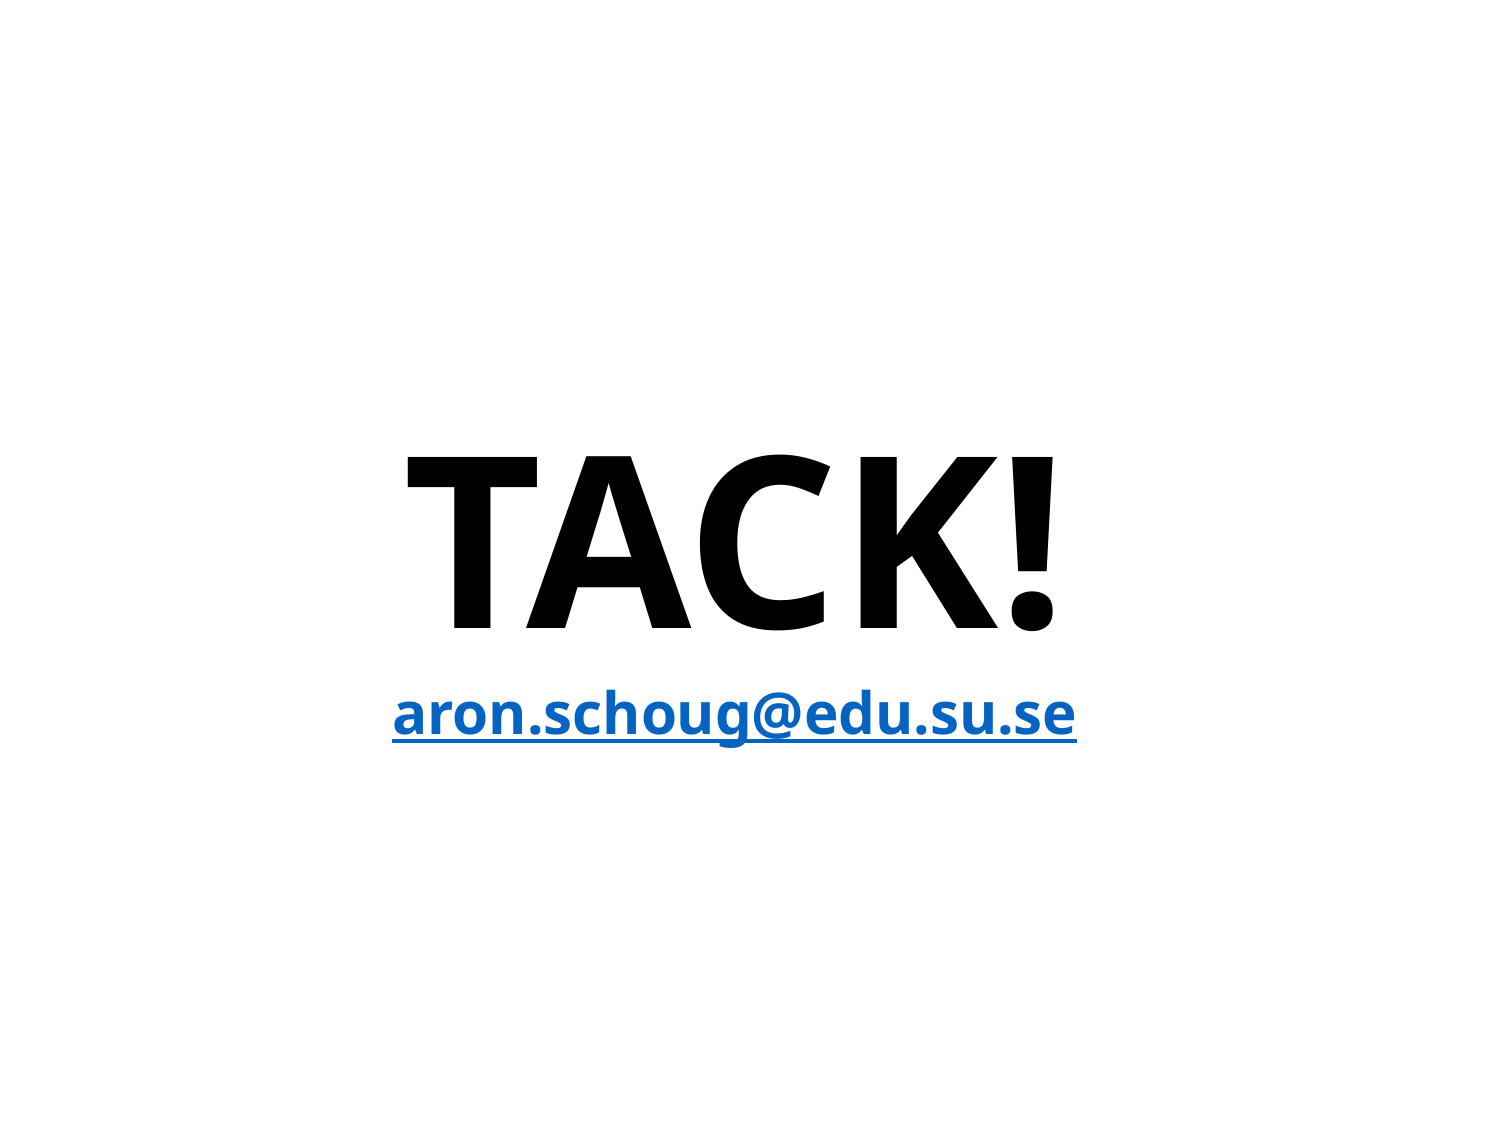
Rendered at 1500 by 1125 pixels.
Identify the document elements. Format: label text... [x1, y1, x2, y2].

text_box TACK! aron.schoug@edu.su.se [351, 381, 1119, 838]
